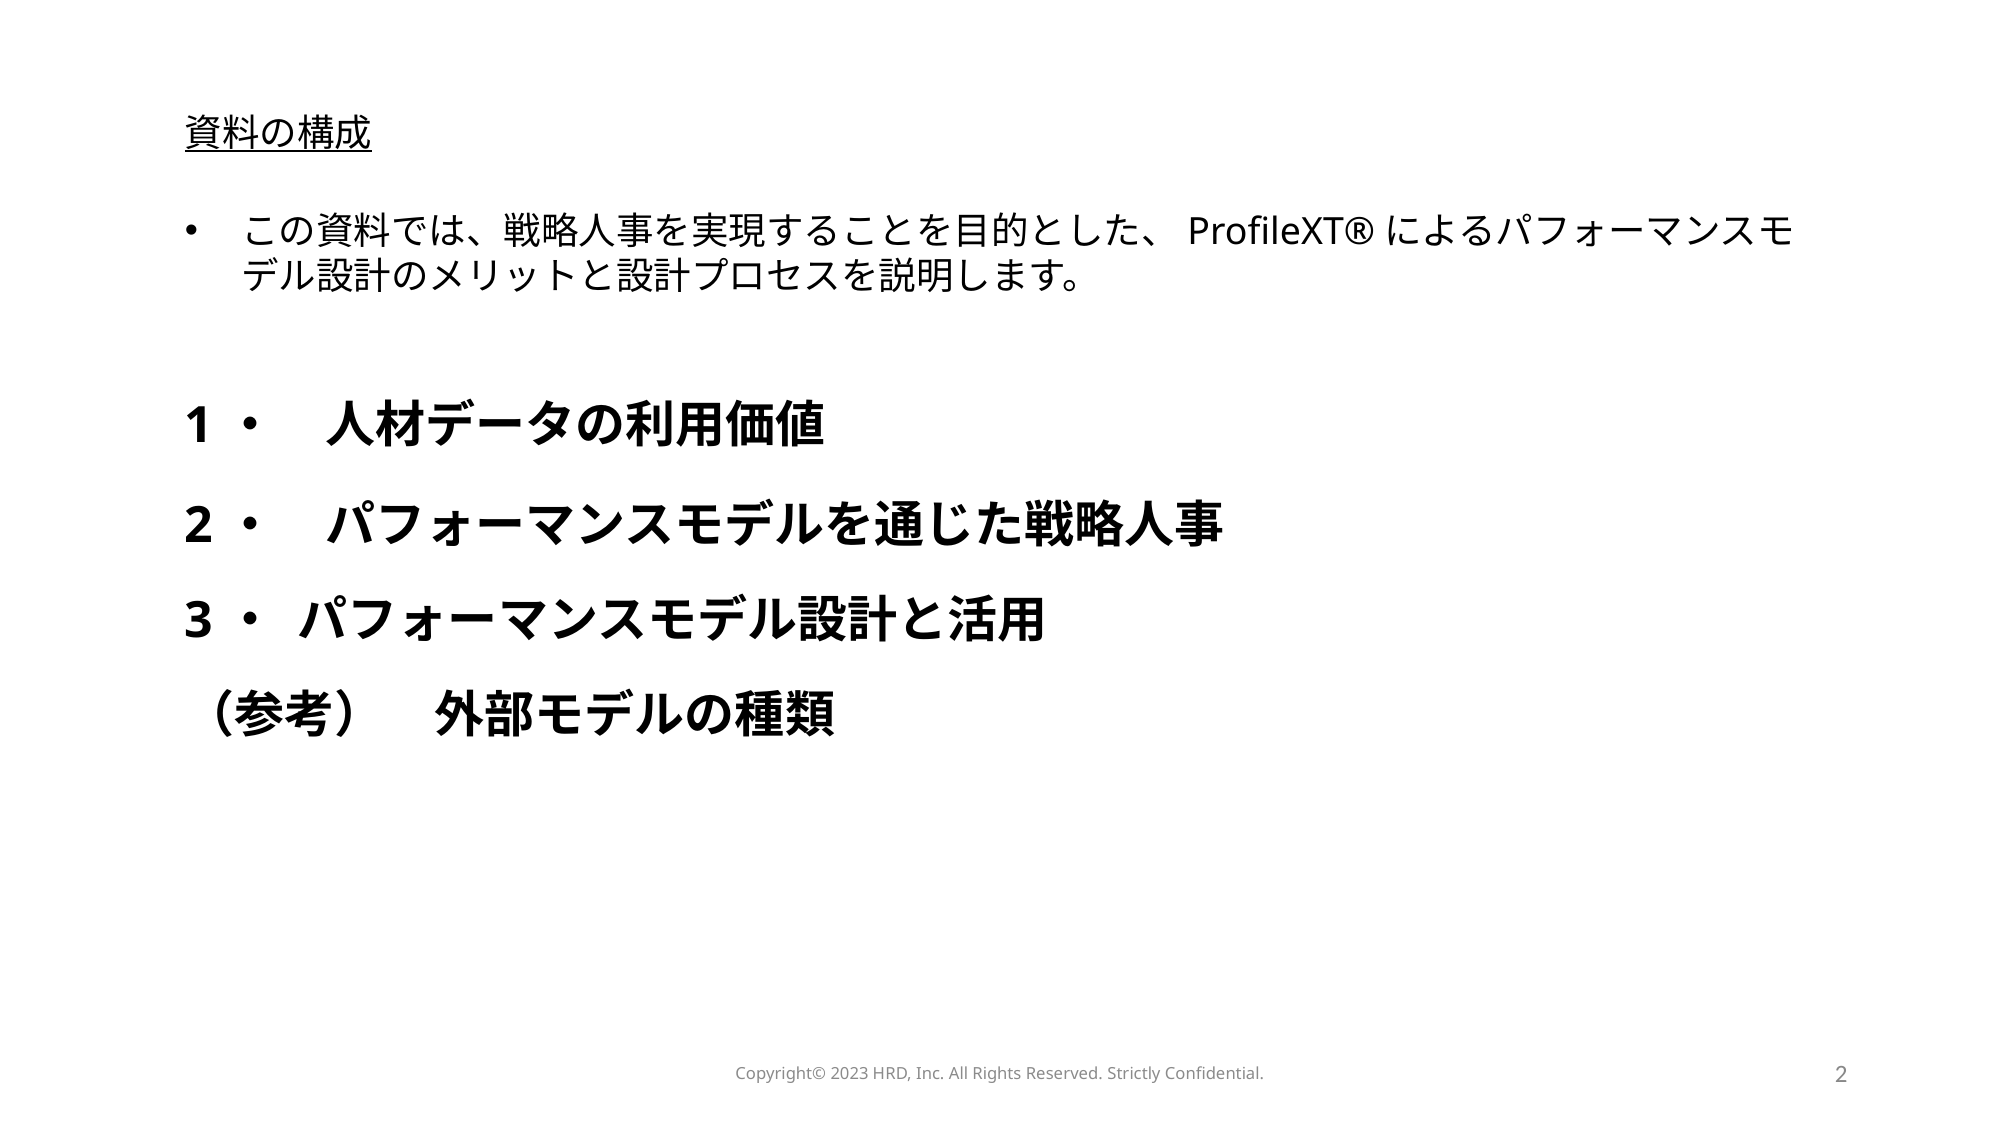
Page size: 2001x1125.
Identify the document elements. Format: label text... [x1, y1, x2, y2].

text_box この資料では、戦略人事を実現することを目的とした、ProfileXT®によるパフォーマンスモデル設計のメリットと設計プロセスを説明します。 [170, 199, 1817, 305]
text_box 資料の構成 [170, 101, 784, 162]
text_box 1・ 人材データの利用価値 2・ パフォーマンスモデルを通じた戦略人事 3・ パフォーマンスモデル設計と活用 （参考） 外部モデルの種類 [170, 325, 1996, 750]
footer Copyright©️ 2023 HRD, Inc. All Rights Reserved. Strictly Confidential. [662, 1042, 1338, 1103]
slide_number 2 [1412, 1042, 1863, 1103]
